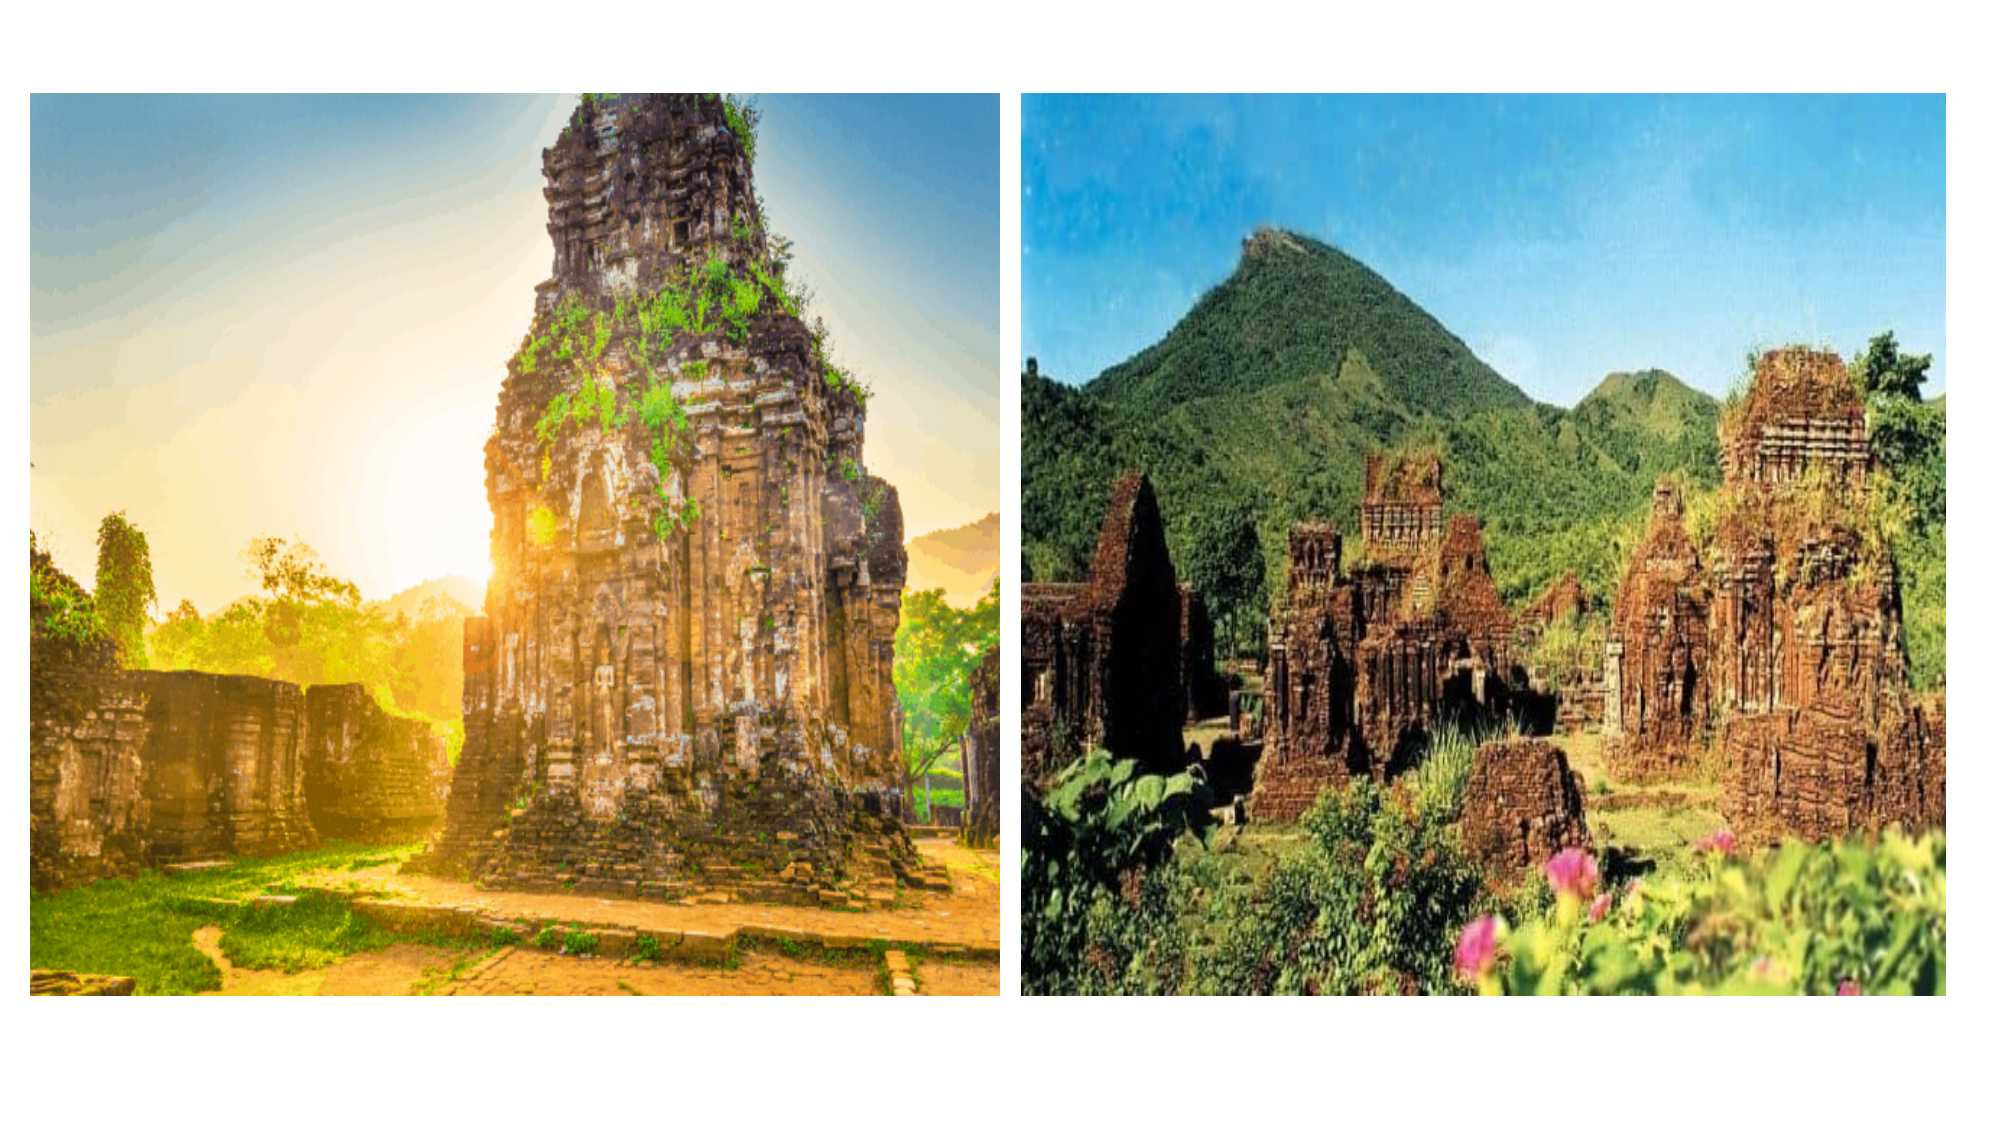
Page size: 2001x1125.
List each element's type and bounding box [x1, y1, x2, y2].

list [30, 93, 1000, 996]
picture [1021, 93, 1946, 996]
